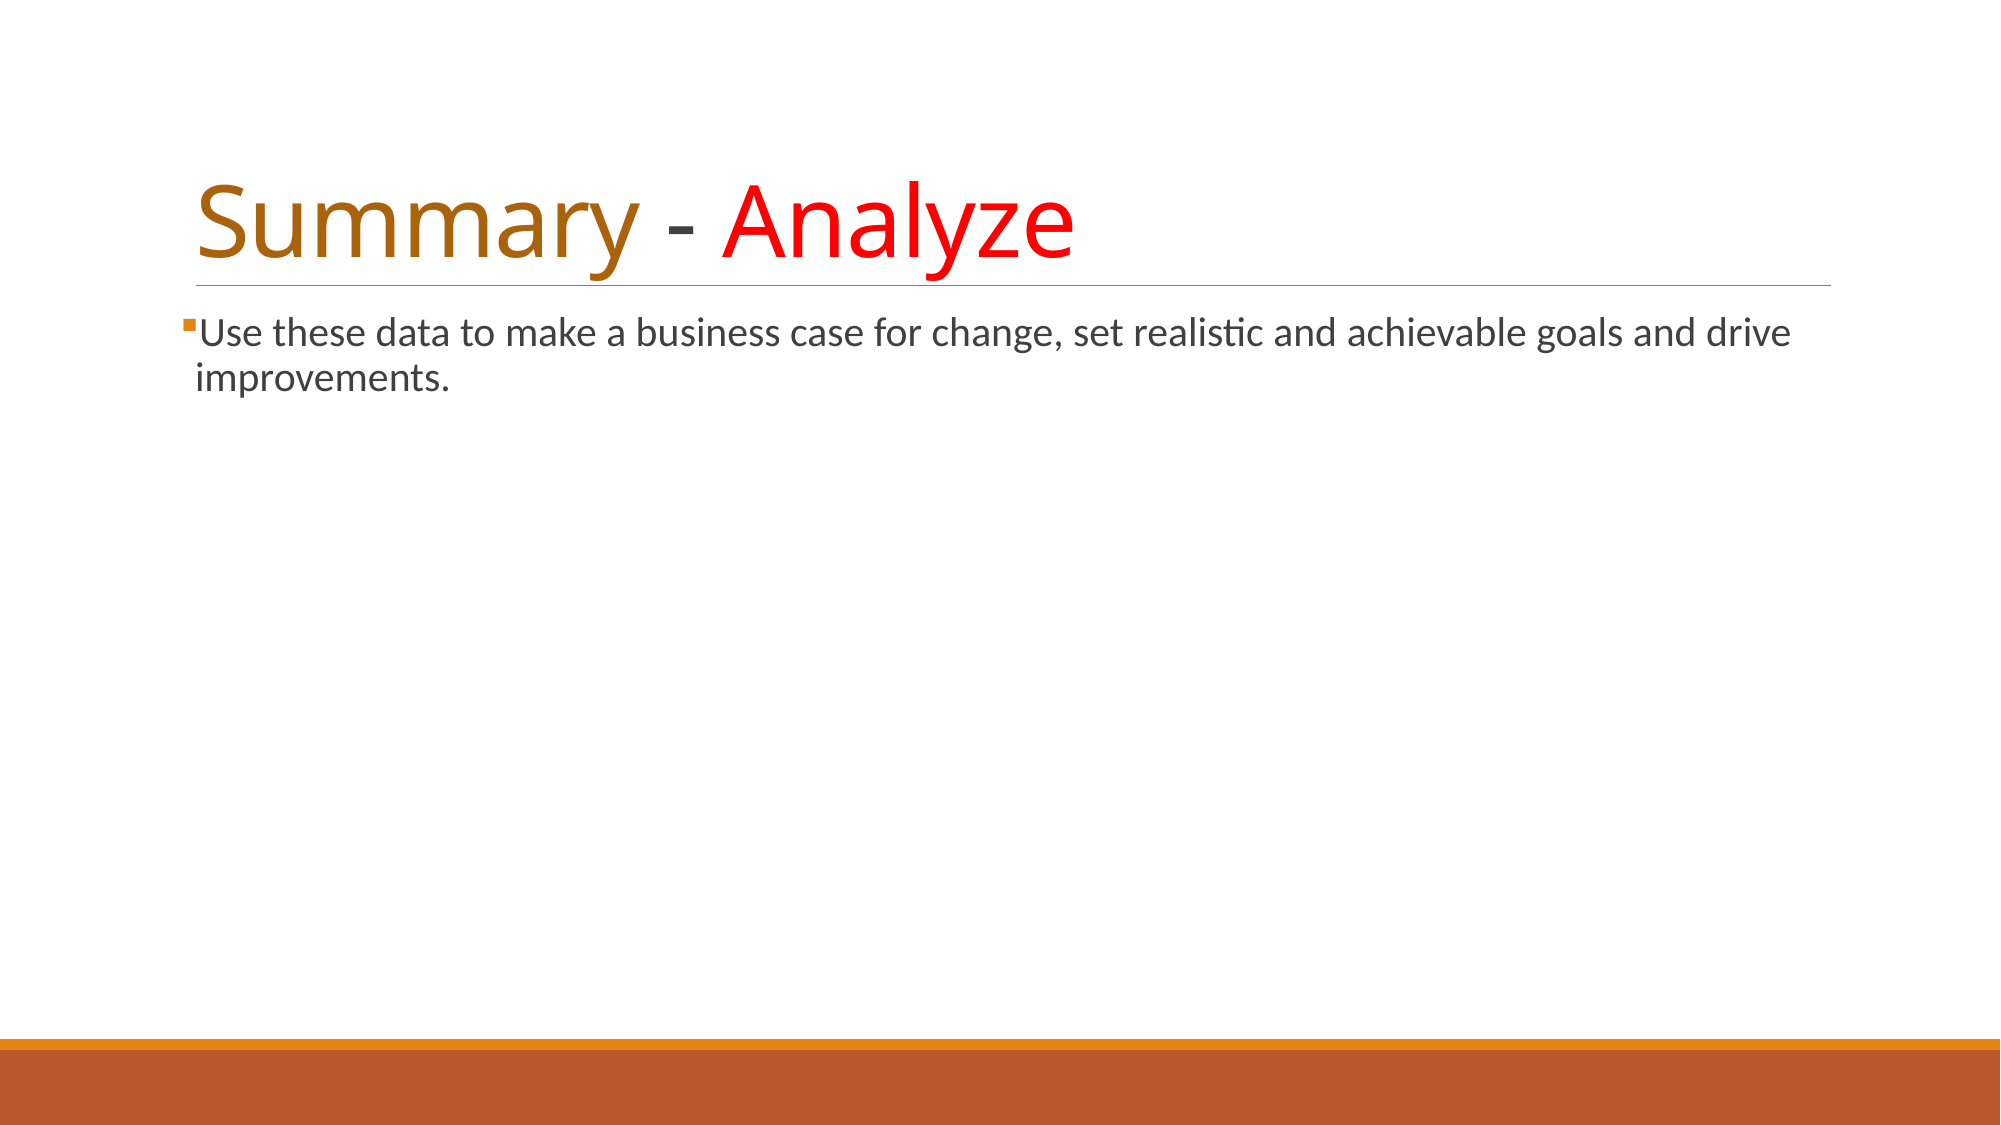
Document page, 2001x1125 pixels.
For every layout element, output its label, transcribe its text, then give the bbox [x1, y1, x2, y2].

title Summary - Analyze [180, 47, 1830, 285]
list Use these data to make a business case for change, set realistic and achievable goals and drive improvements. [180, 302, 1830, 963]
